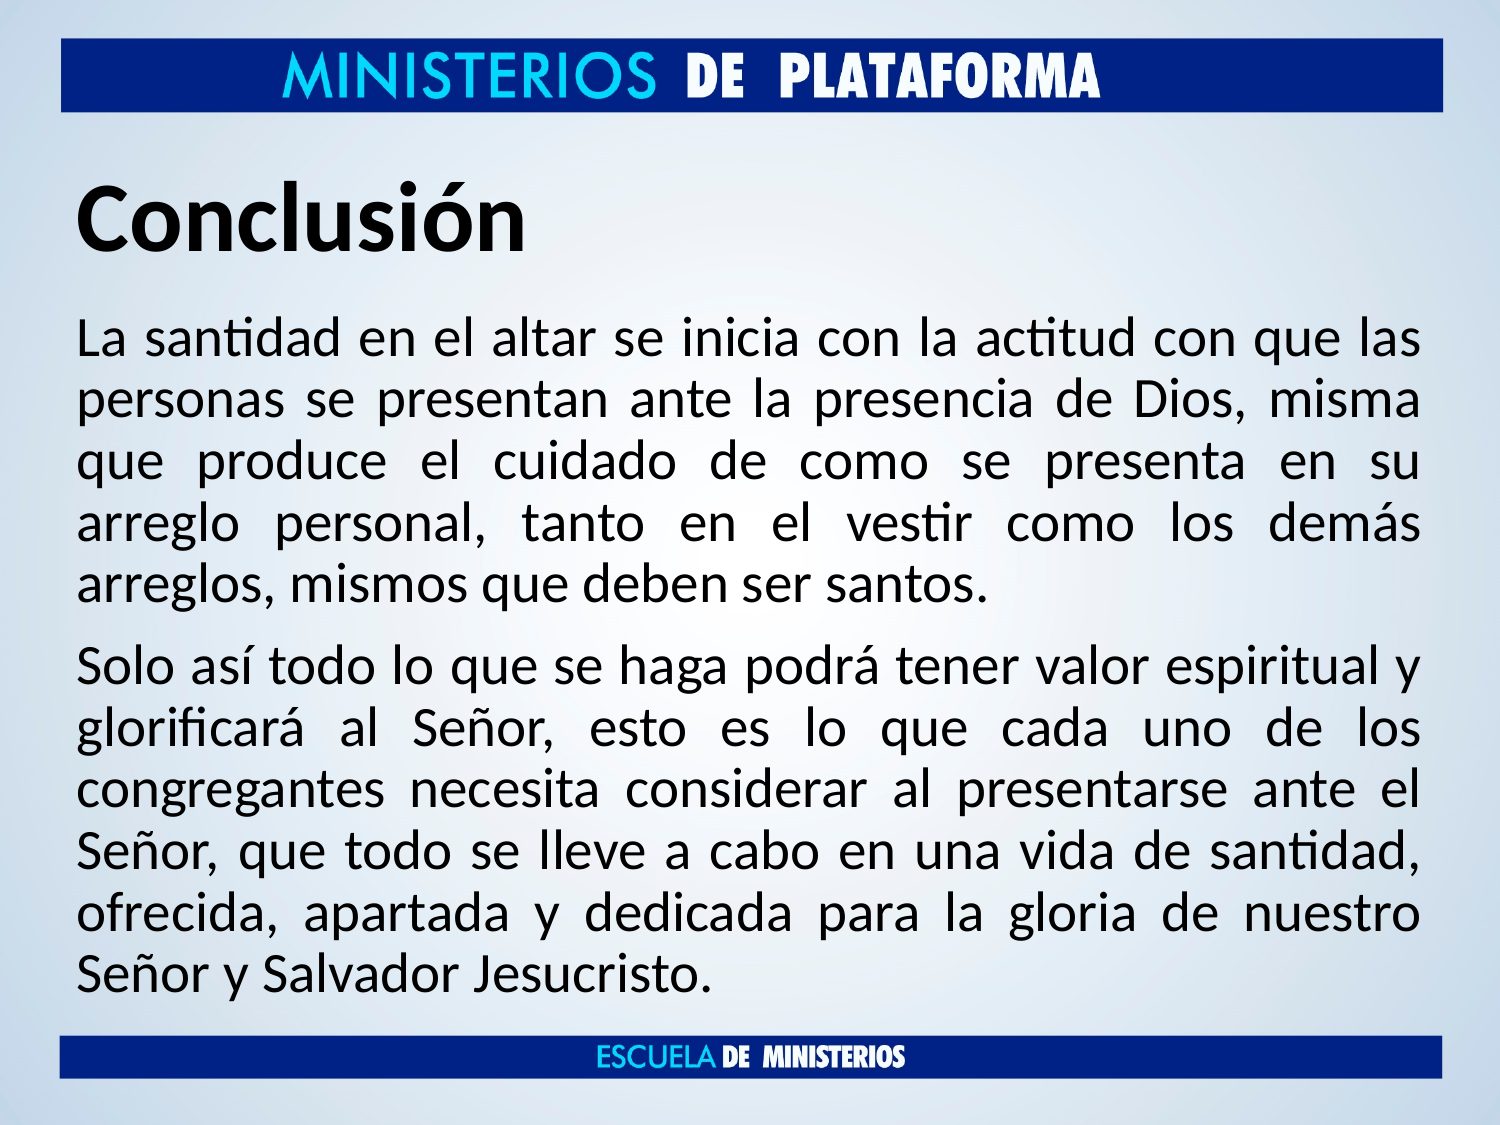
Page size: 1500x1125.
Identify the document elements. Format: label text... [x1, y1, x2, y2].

picture [0, 0, 1500, 1125]
list La santidad en el altar se inicia con la actitud con que las personas se presentan ante la presencia de Dios, misma que produce el cuidado de como se presenta en su arreglo personal, tanto en el vestir como los demás arreglos, mismos que deben ser santos. Solo así todo lo que se haga podrá tener valor espiritual y glorificará al Señor, esto es lo que cada uno de los congregantes necesita considerar al presentarse ante el Señor, que todo se lleve a cabo en una vida de santidad, ofrecida, apartada y dedicada para la gloria de nuestro Señor y Salvador Jesucristo. [61, 299, 1437, 1014]
title Conclusión [61, 161, 1437, 278]
